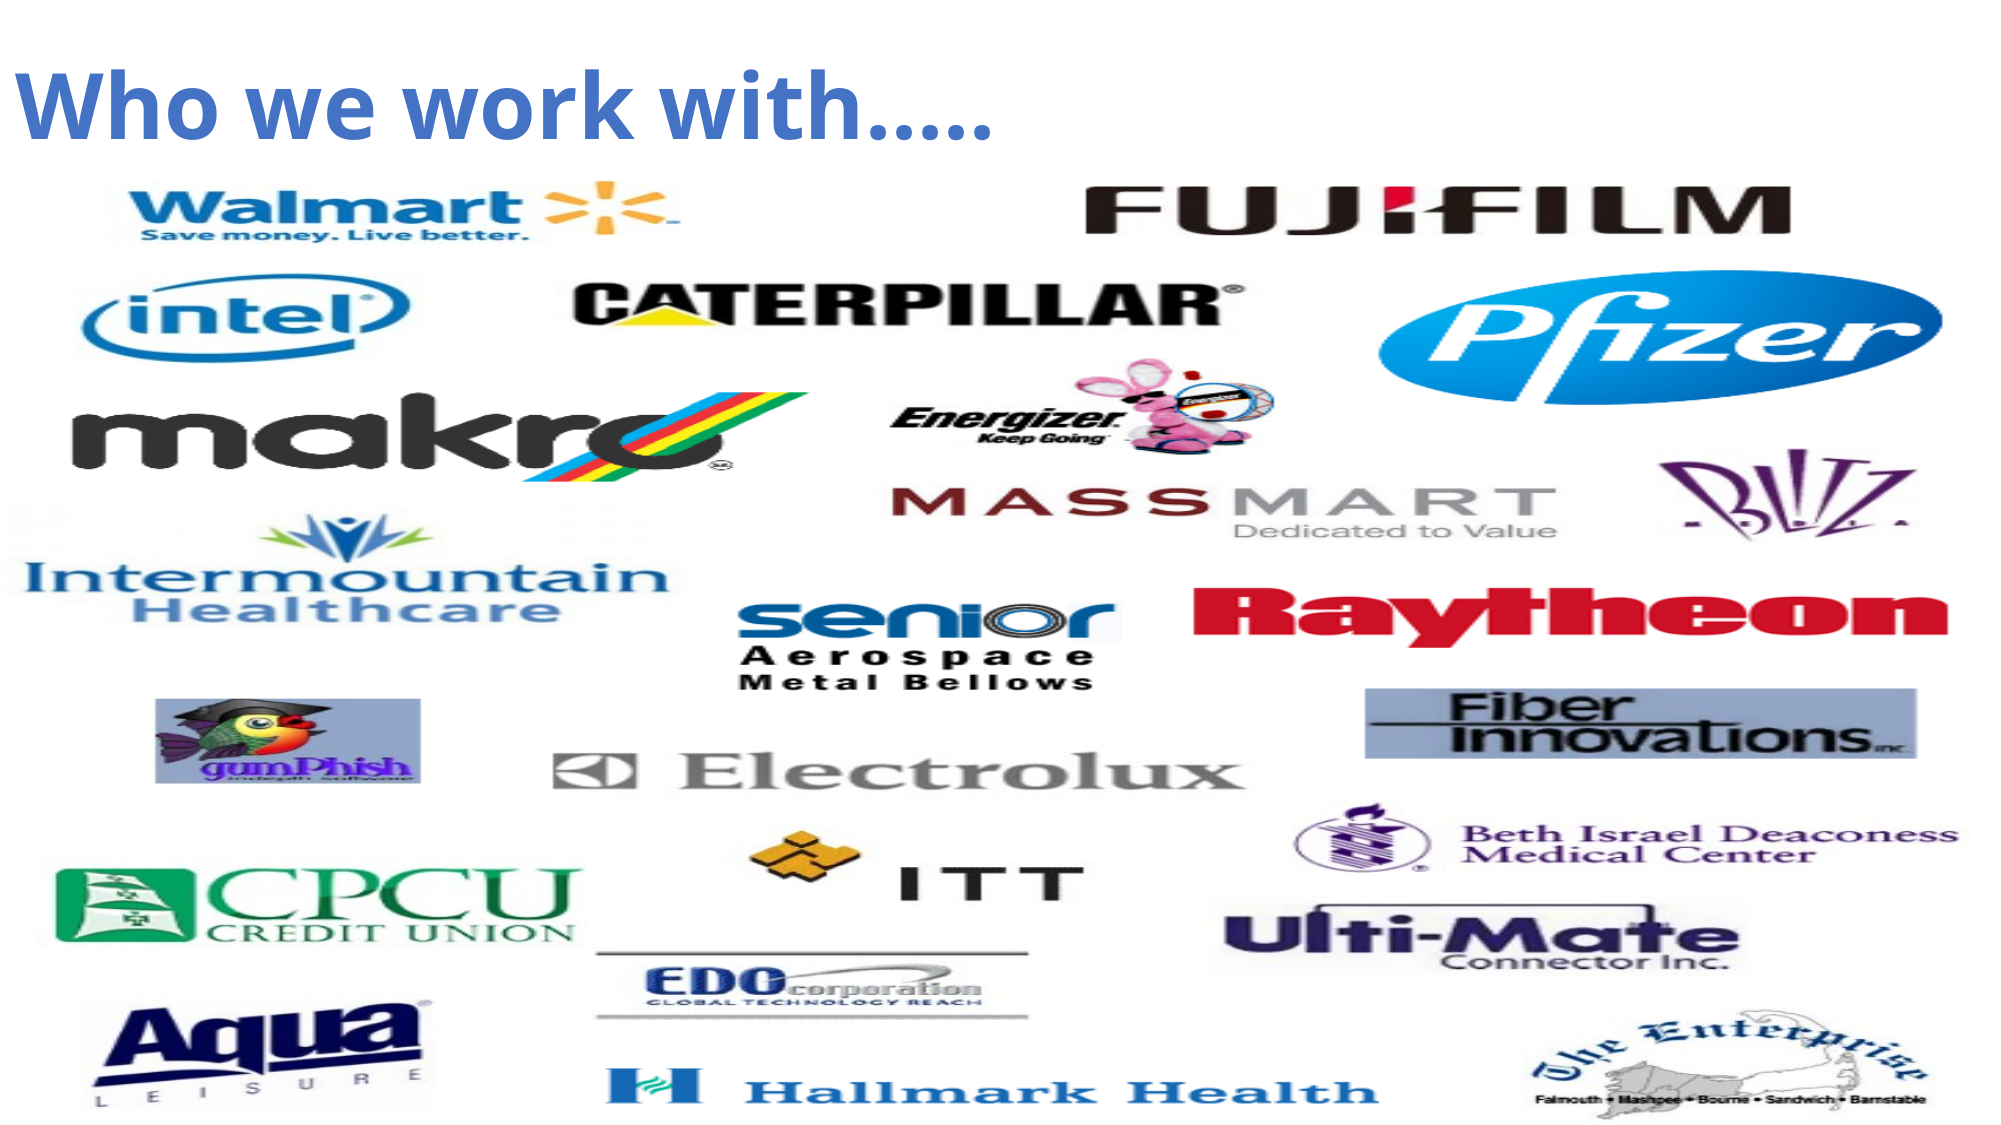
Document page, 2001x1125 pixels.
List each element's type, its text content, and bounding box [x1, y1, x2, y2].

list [0, 165, 2000, 1125]
title Who we work with..... [0, 0, 1726, 164]
